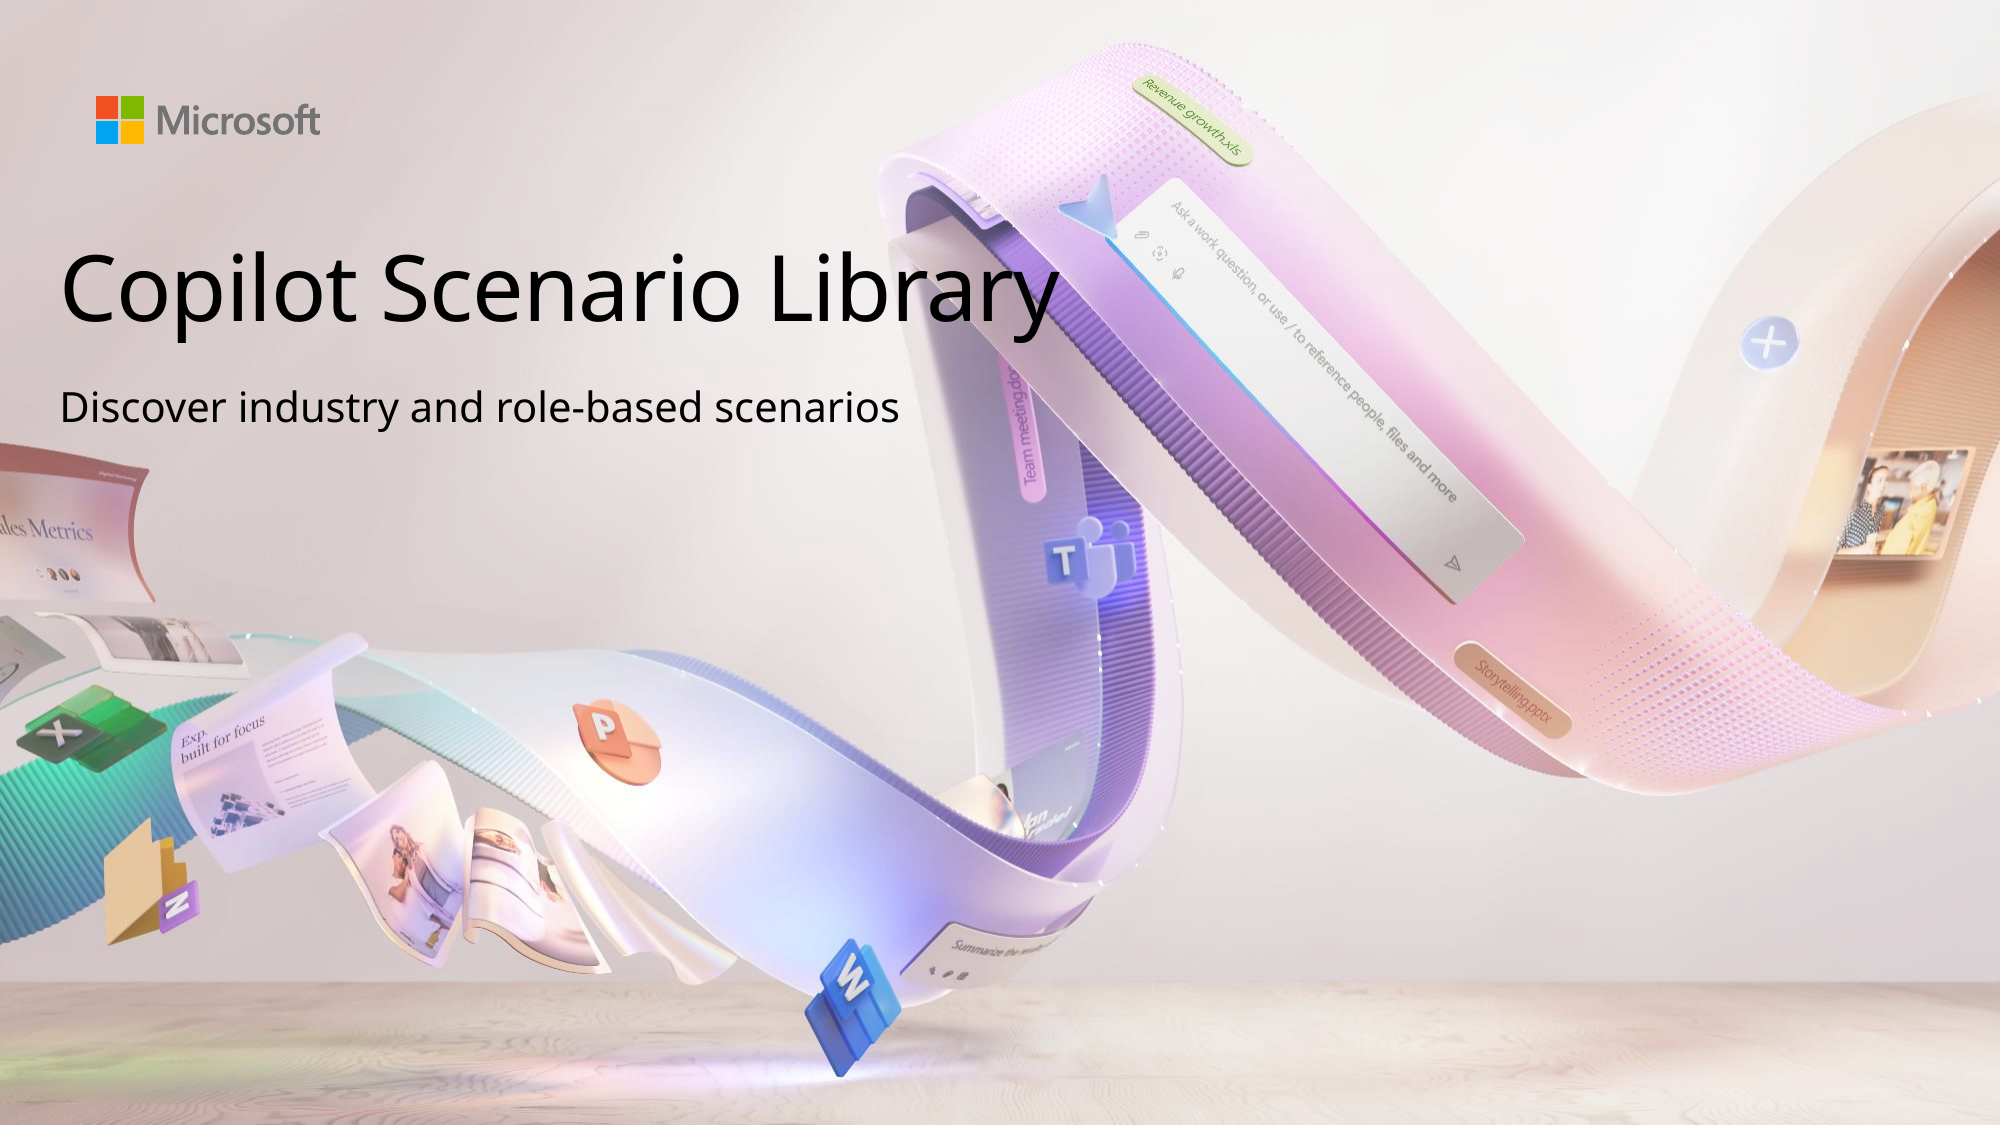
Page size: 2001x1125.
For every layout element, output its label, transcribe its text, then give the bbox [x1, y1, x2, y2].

text_box Copilot helps you improve Finance processes and access to information. Optimize your financial operations Intelligent sales forecasting Contract review Collections coordination Accounting document evaluation Contract accounting guidance Update a guidance document Amendment comparisons Contract management Build a business case Launch a new Accounting app Analyze business performance Analyze cashflow variances Automate financial query management Financial insights Procurement insight acceleration Reconcile financial data to accelerate period closing​ [0, 0, 2000, 1125]
list Discover industry and role-based scenarios [59, 380, 1332, 1018]
title Copilot Scenario Library [59, 239, 1333, 341]
